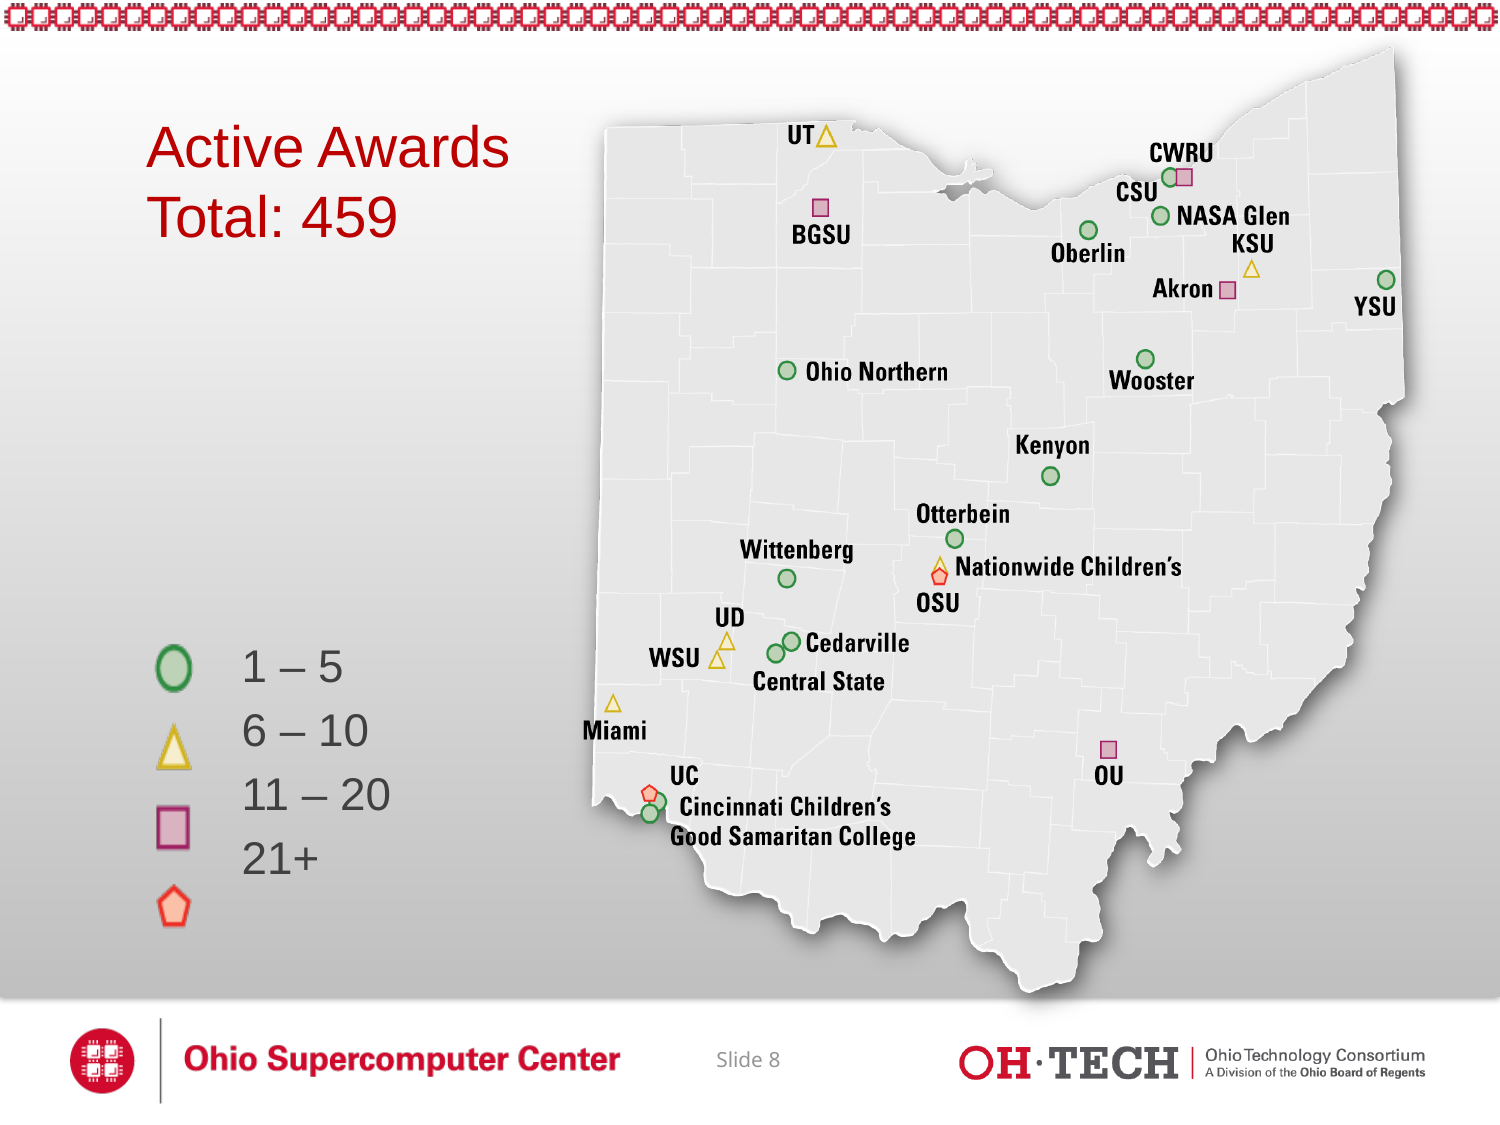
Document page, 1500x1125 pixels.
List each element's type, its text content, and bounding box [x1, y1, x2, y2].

title Active Awards Total: 459 [130, 125, 513, 233]
text_box 1 – 5 6 – 10 11 – 20 21+ [230, 628, 464, 956]
picture [0, 0, 1500, 1105]
picture [130, 620, 225, 957]
